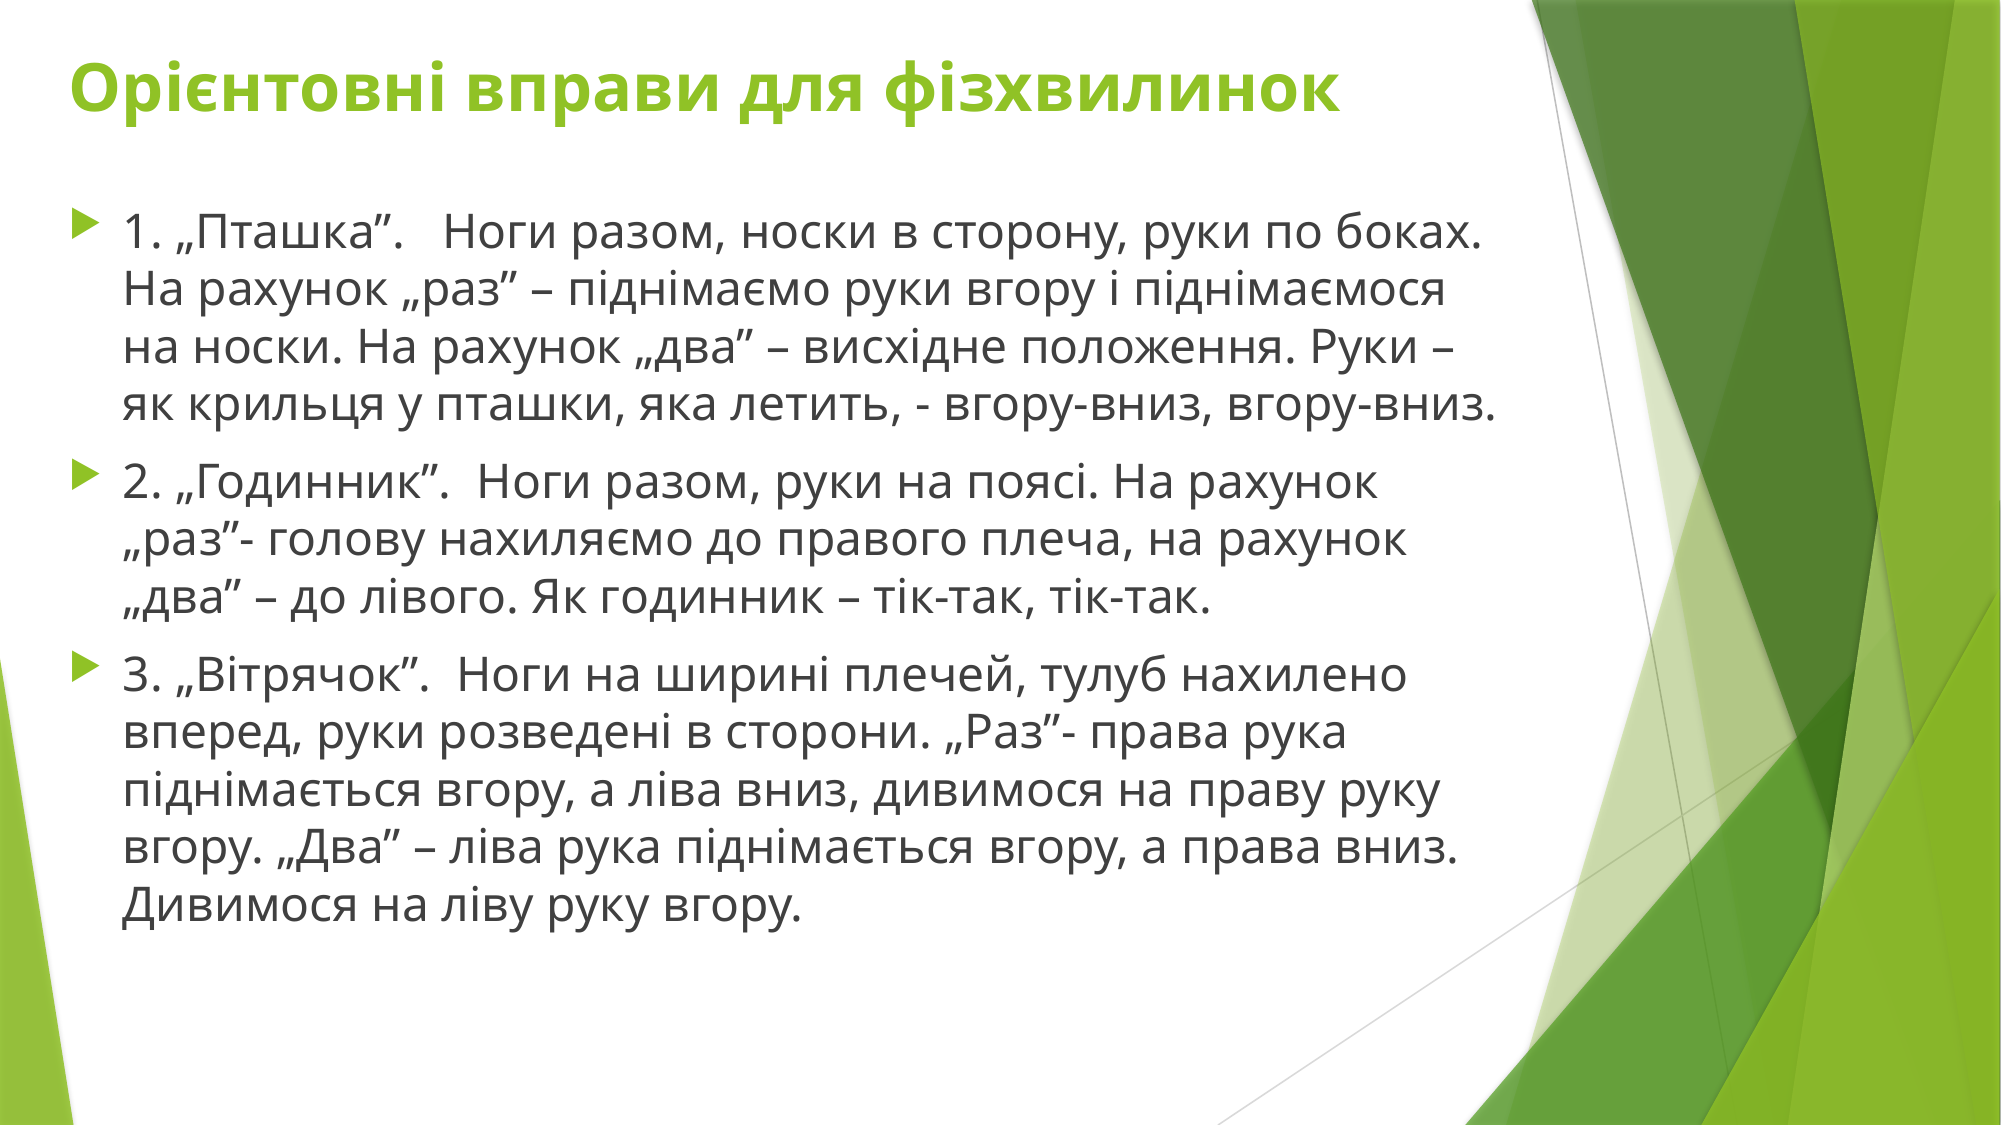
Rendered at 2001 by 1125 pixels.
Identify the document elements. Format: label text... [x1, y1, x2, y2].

title Орієнтовні вправи для фізхвилинок [53, 37, 1423, 153]
list 1. „Пташка”. Ноги разом, носки в сторону, руки по боках. На рахунок „раз” – піднімаємо руки вгору і піднімаємося на носки. На рахунок „два” – висхідне положення. Руки – як крильця у пташки, яка летить, - вгору-вниз, вгору-вниз. 2. „Годинник”. Ноги разом, руки на поясі. На рахунок „раз”- голову нахиляємо до правого плеча, на рахунок „два” – до лівого. Як годинник – тік-так, тік-так. 3. „Вітрячок”. Ноги на ширині плечей, тулуб нахилено вперед, руки розведені в сторони. „Раз”- права рука піднімається вгору, а ліва вниз, дивимося на праву руку вгору. „Два” – ліва рука піднімається вгору, а права вниз. Дивимося на ліву руку вгору. [53, 192, 1522, 991]
